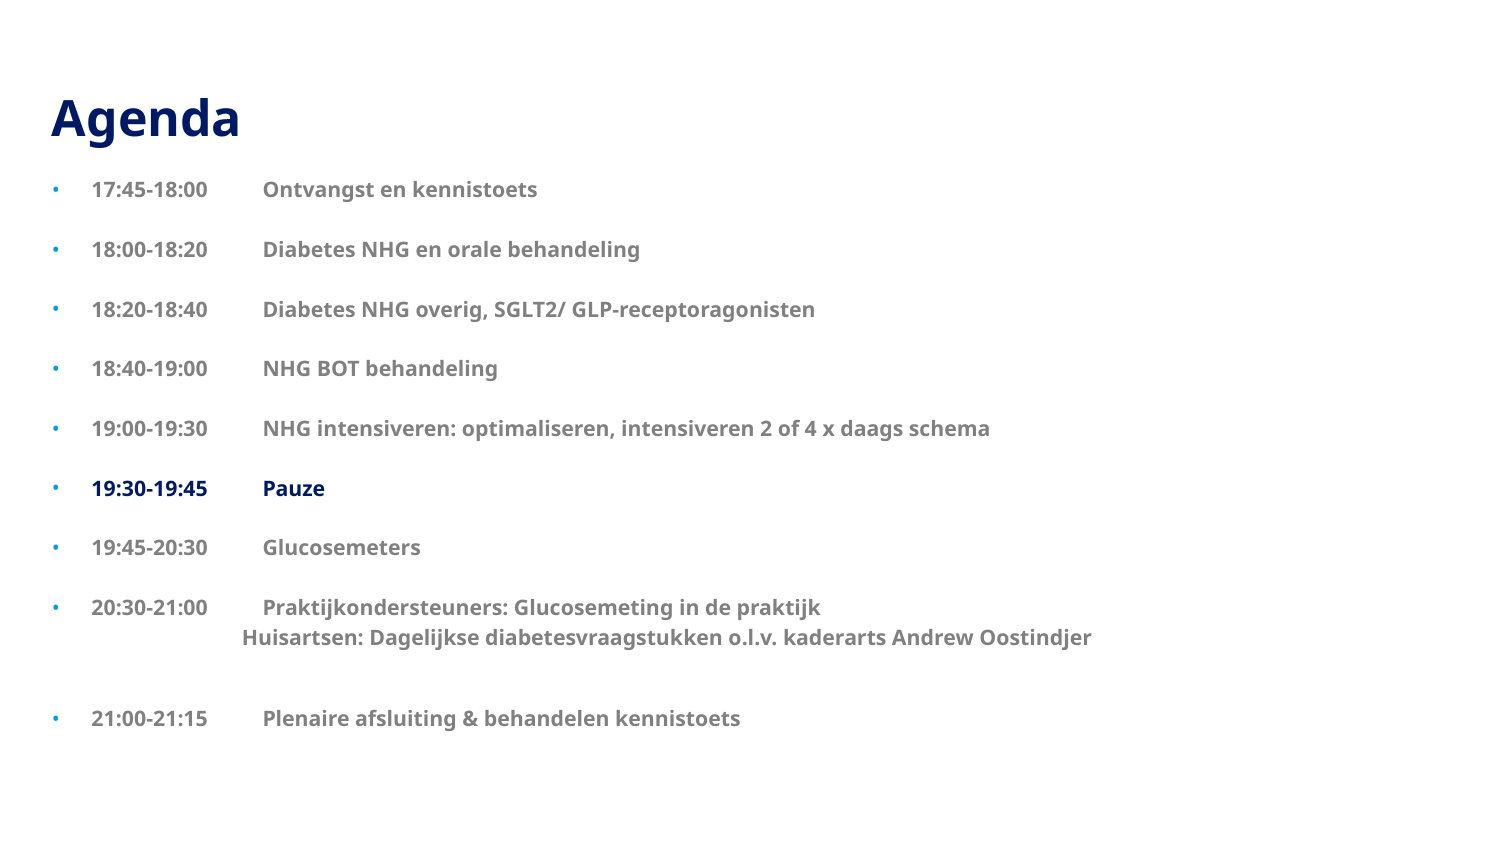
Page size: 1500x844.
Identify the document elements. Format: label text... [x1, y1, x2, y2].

title Agenda [51, 84, 1448, 149]
list 17:45-18:00 Ontvangst en kennistoets 18:00-18:20 Diabetes NHG en orale behandeling 18:20-18:40 Diabetes NHG overig, SGLT2/ GLP-receptoragonisten 18:40-19:00 NHG BOT behandeling 19:00-19:30 NHG intensiveren: optimaliseren, intensiveren 2 of 4 x daags schema 19:30-19:45 Pauze 19:45-20:30 Glucosemeters 20:30-21:00 Praktijkondersteuners: Glucosemeting in de praktijk Huisartsen: Dagelijkse diabetesvraagstukken o.l.v. kaderarts Andrew Oostindjer 21:00-21:15 Plenaire afsluiting & behandelen kennistoets [51, 176, 1448, 738]
